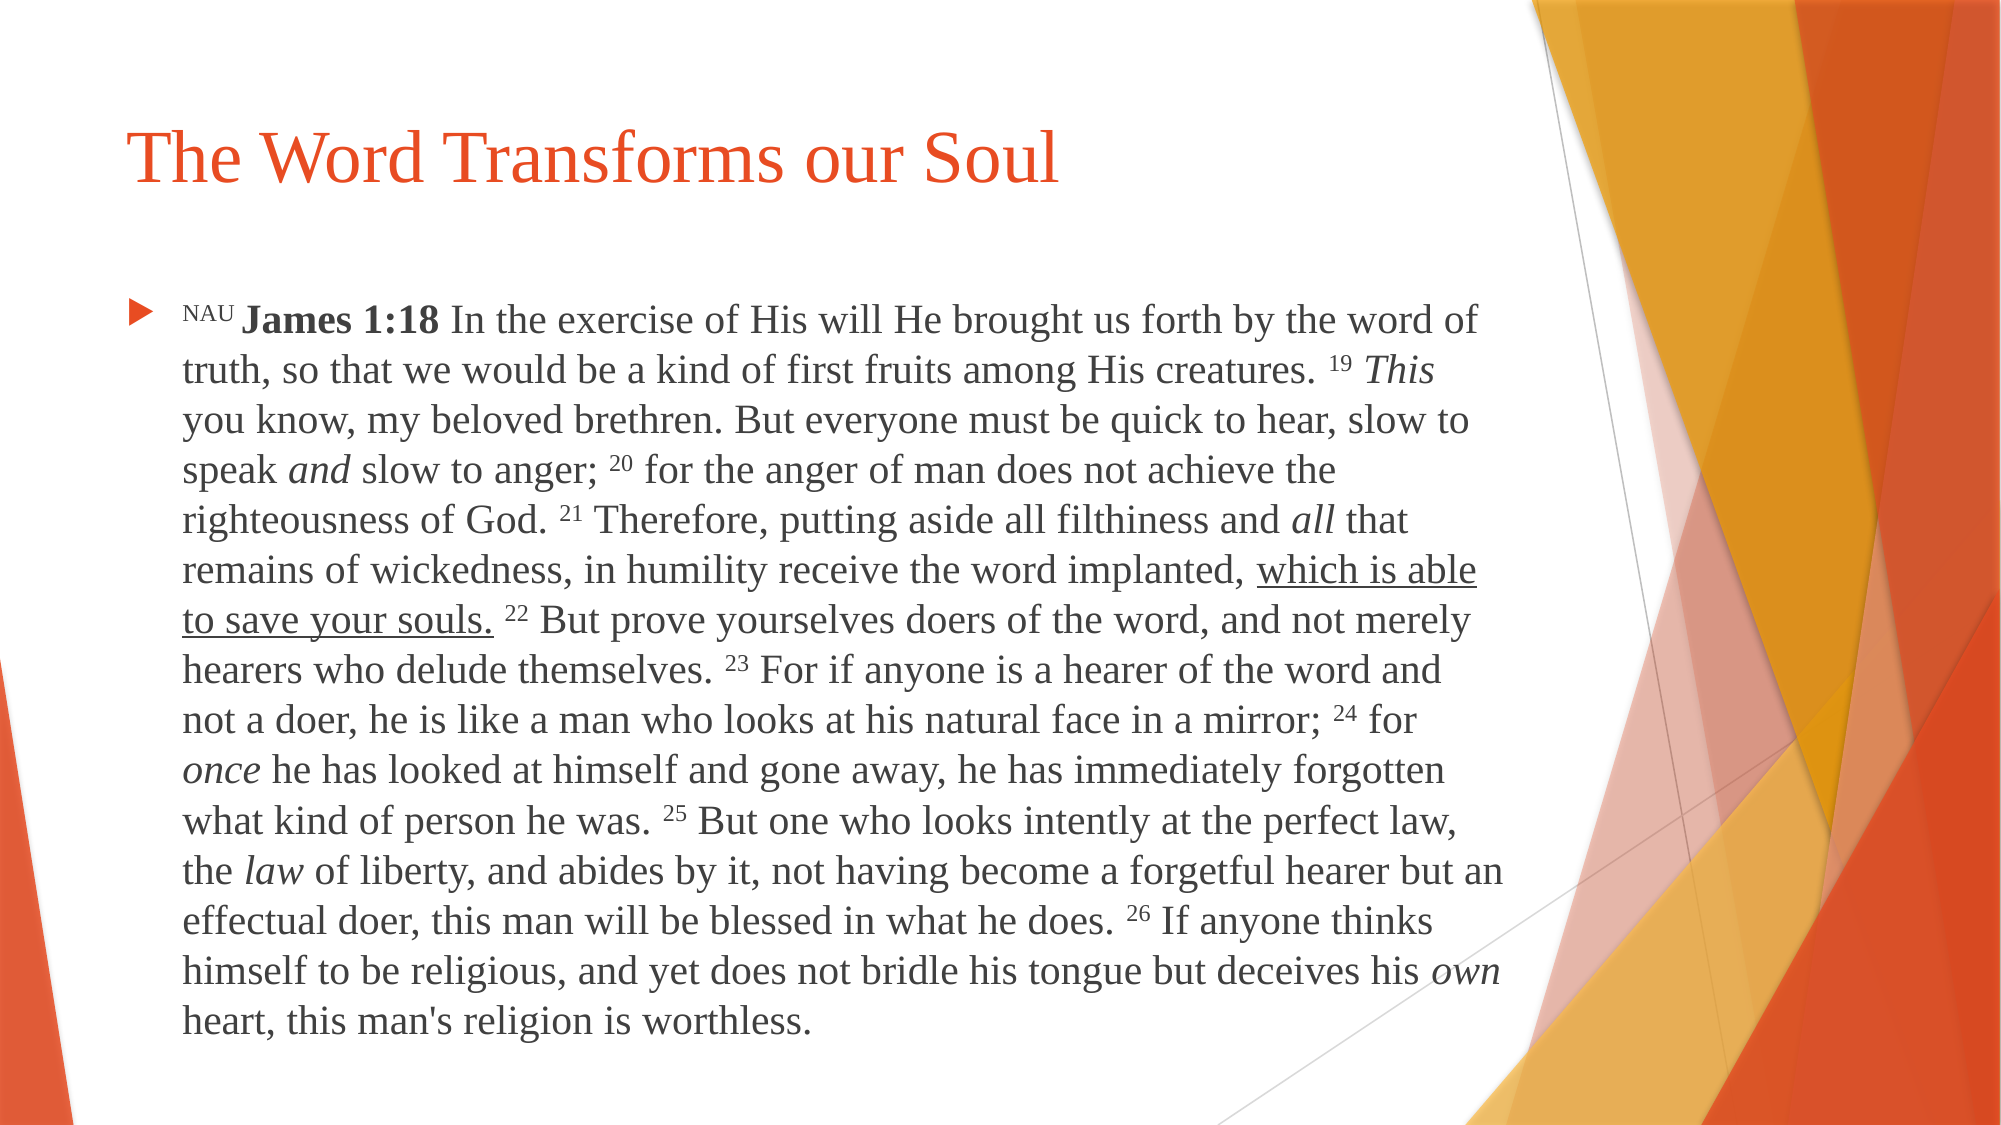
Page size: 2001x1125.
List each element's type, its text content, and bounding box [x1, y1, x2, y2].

list NAU James 1:18 In the exercise of His will He brought us forth by the word of truth, so that we would be a kind of first fruits among His creatures. 19 This you know, my beloved brethren. But everyone must be quick to hear, slow to speak and slow to anger; 20 for the anger of man does not achieve the righteousness of God. 21 Therefore, putting aside all filthiness and all that remains of wickedness, in humility receive the word implanted, which is able to save your souls. 22 But prove yourselves doers of the word, and not merely hearers who delude themselves. 23 For if anyone is a hearer of the word and not a doer, he is like a man who looks at his natural face in a mirror; 24 for once he has looked at himself and gone away, he has immediately forgotten what kind of person he was. 25 But one who looks intently at the perfect law, the law of liberty, and abides by it, not having become a forgetful hearer but an effectual doer, this man will be blessed in what he does. 26 If anyone thinks himself to be religious, and yet does not bridle his tongue but deceives his own heart, this man's religion is worthless. [111, 218, 1522, 1097]
title The Word Transforms our Soul [111, 99, 1522, 218]
